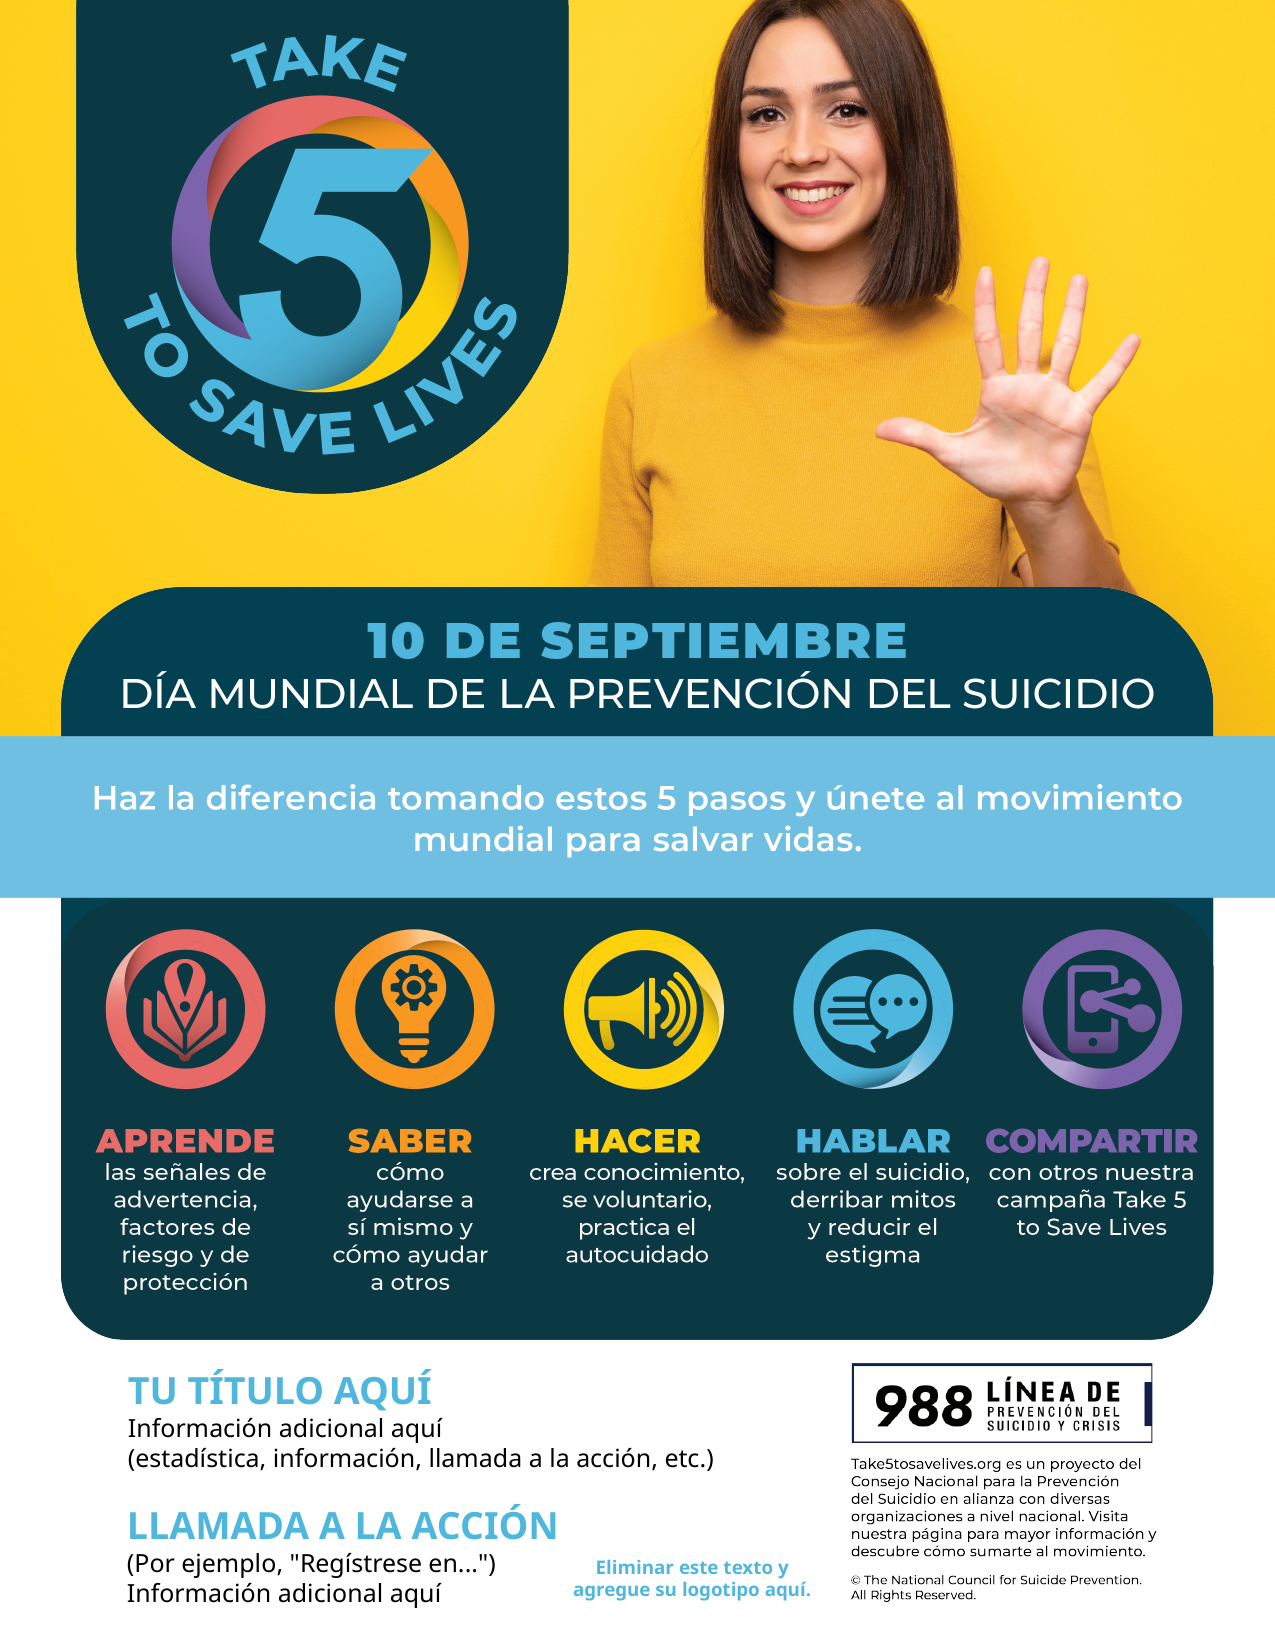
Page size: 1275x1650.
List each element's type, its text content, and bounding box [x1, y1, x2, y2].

text_box Eliminar este texto y agregue su logotipo aquí. [575, 1548, 824, 1608]
picture [0, 0, 1275, 1340]
picture [824, 1363, 1275, 1650]
text_box TU TÍTULO AQUÍ Información adicional aquí (estadística, información, llamada a la acción, etc.) [113, 1359, 730, 1480]
text_box LLAMADA A LA ACCIÓN (Por ejemplo, "Regístrese en...") Información adicional aquí [112, 1494, 575, 1615]
